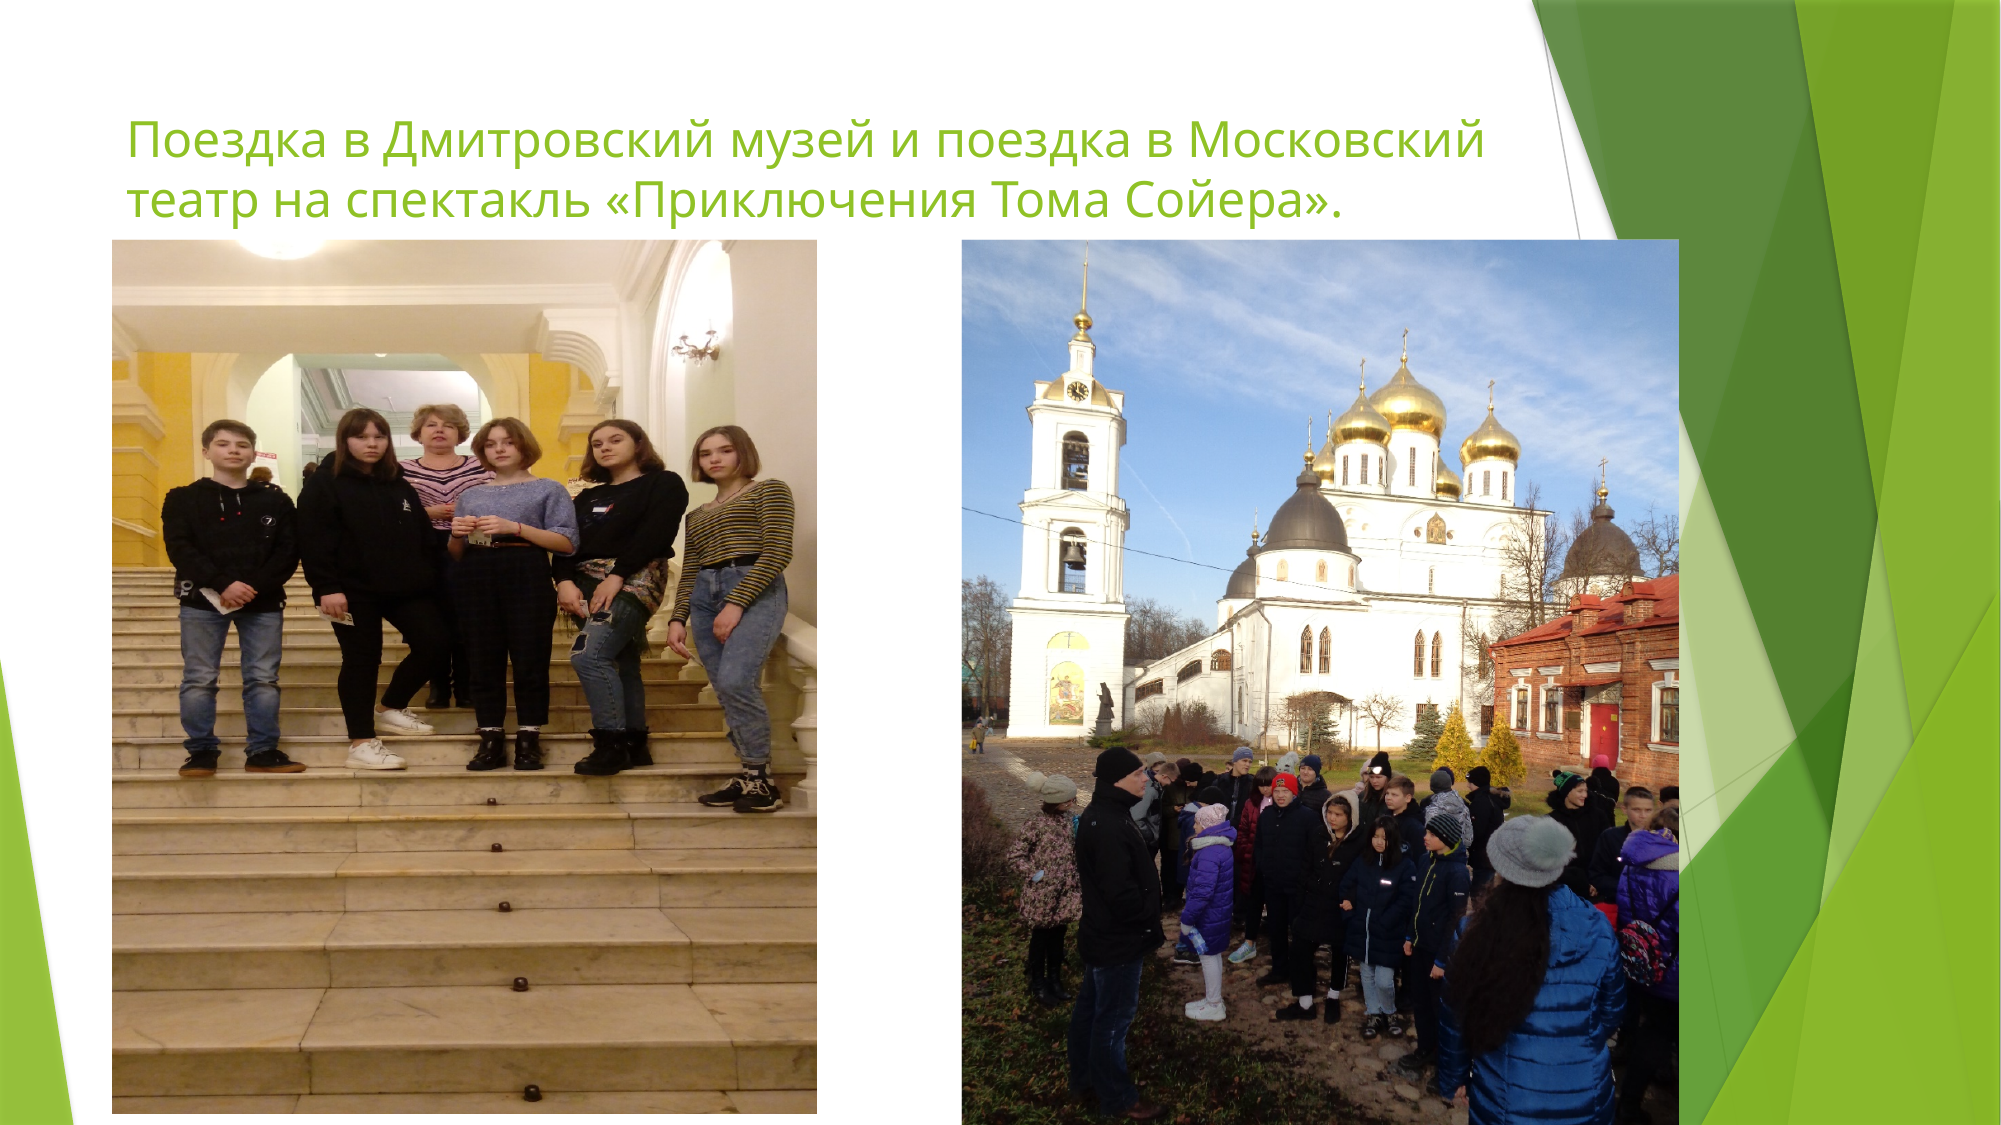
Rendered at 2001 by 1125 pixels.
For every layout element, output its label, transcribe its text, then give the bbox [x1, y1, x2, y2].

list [26, 323, 902, 1031]
title Поездка в Дмитровский музей и поездка в Московский театр на спектакль «Приключения Тома Сойера». [111, 99, 1522, 322]
picture [112, 1031, 816, 1114]
picture [112, 240, 816, 323]
picture [876, 240, 1763, 1124]
